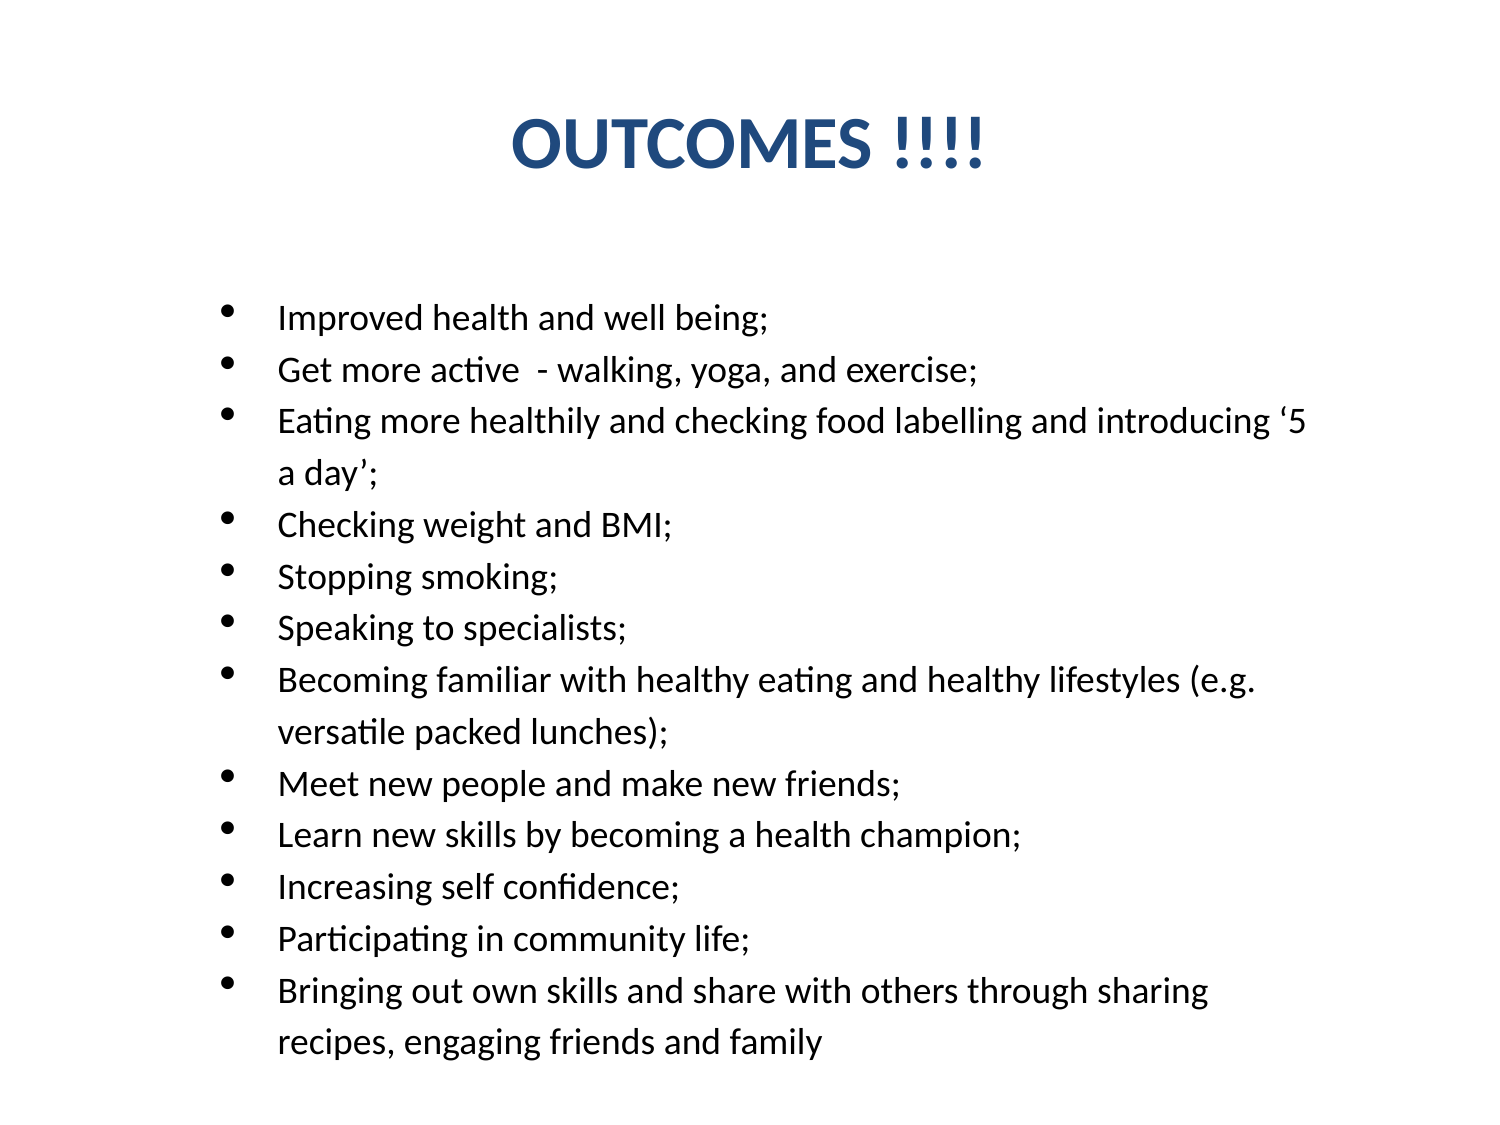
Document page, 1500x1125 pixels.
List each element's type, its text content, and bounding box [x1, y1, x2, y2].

title OUTCOMES !!!! [75, 45, 1425, 233]
text_box Improved health and well being; Get more active - walking, yoga, and exercise; Eating more healthily and checking food labelling and introducing ‘5 a day’; Checking weight and BMI; Stopping smoking; Speaking to specialists; Becoming familiar with healthy eating and healthy lifestyles (e.g. versatile packed lunches); Meet new people and make new friends; Learn new skills by becoming a health champion; Increasing self confidence; Participating in community life; Bringing out own skills and share with others through sharing recipes, engaging friends and family [206, 278, 1341, 1122]
